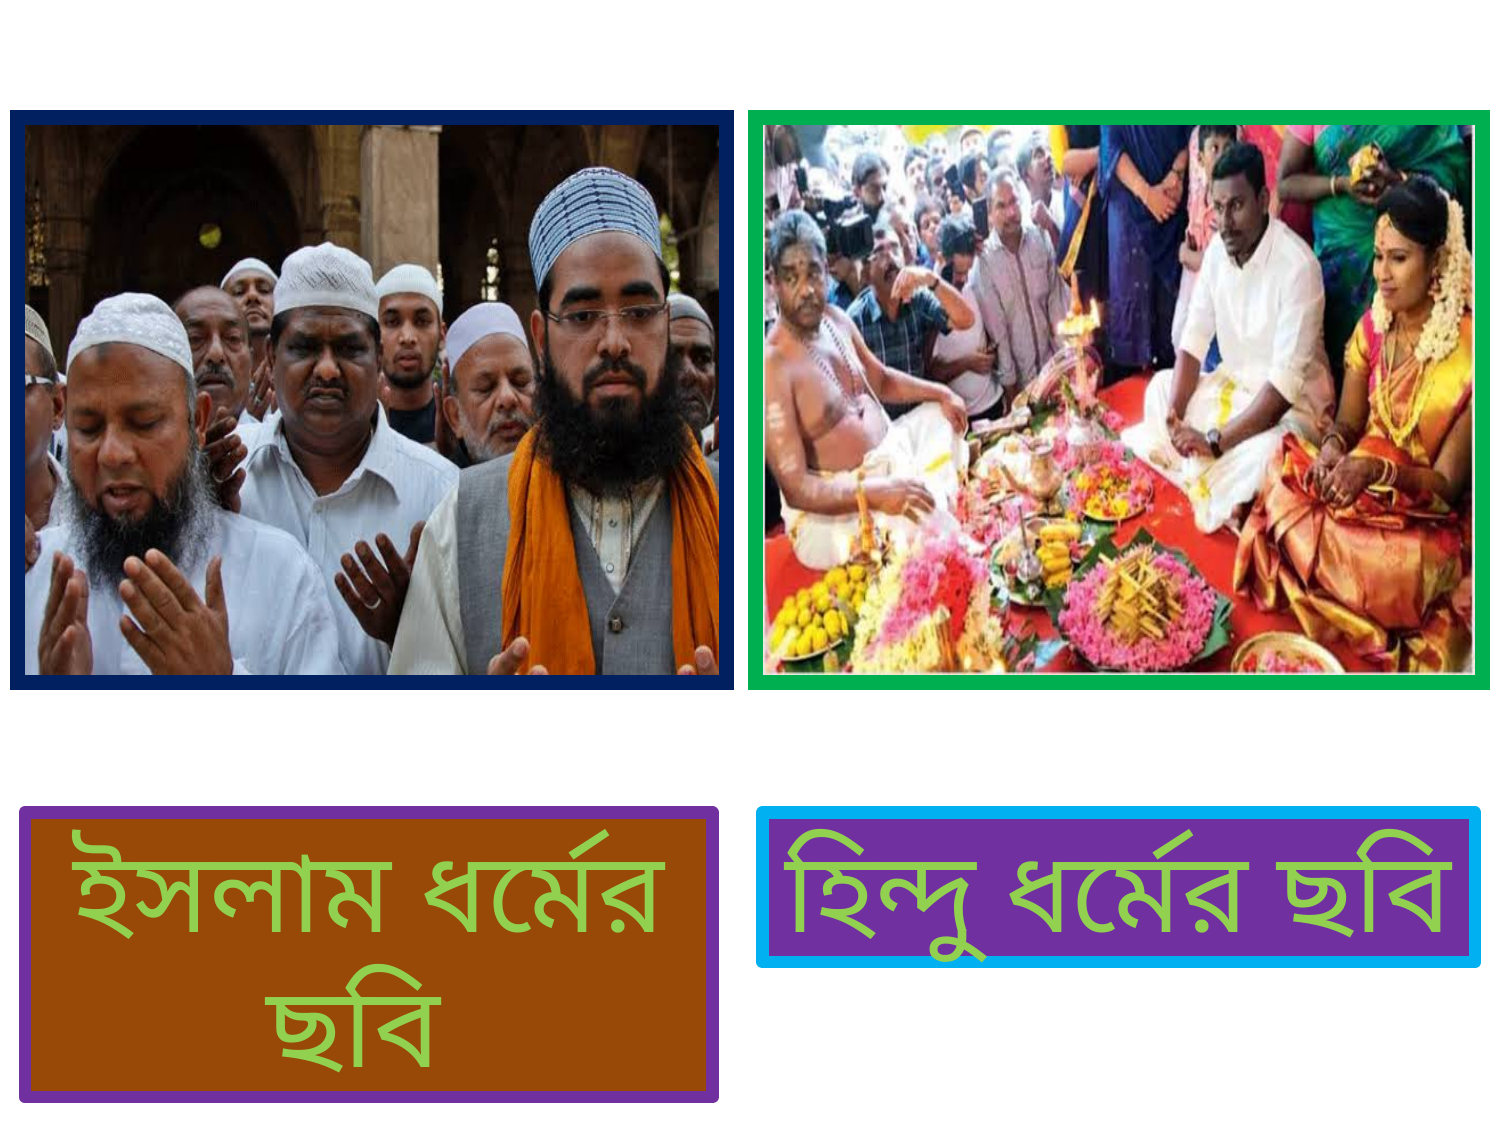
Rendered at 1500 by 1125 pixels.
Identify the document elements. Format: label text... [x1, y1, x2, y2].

text_box ইসলাম ধর্মের ছবি [24, 812, 713, 1098]
picture [24, 124, 720, 676]
picture [762, 124, 1476, 676]
text_box হিন্দু ধর্মের ছবি [762, 812, 1475, 963]
